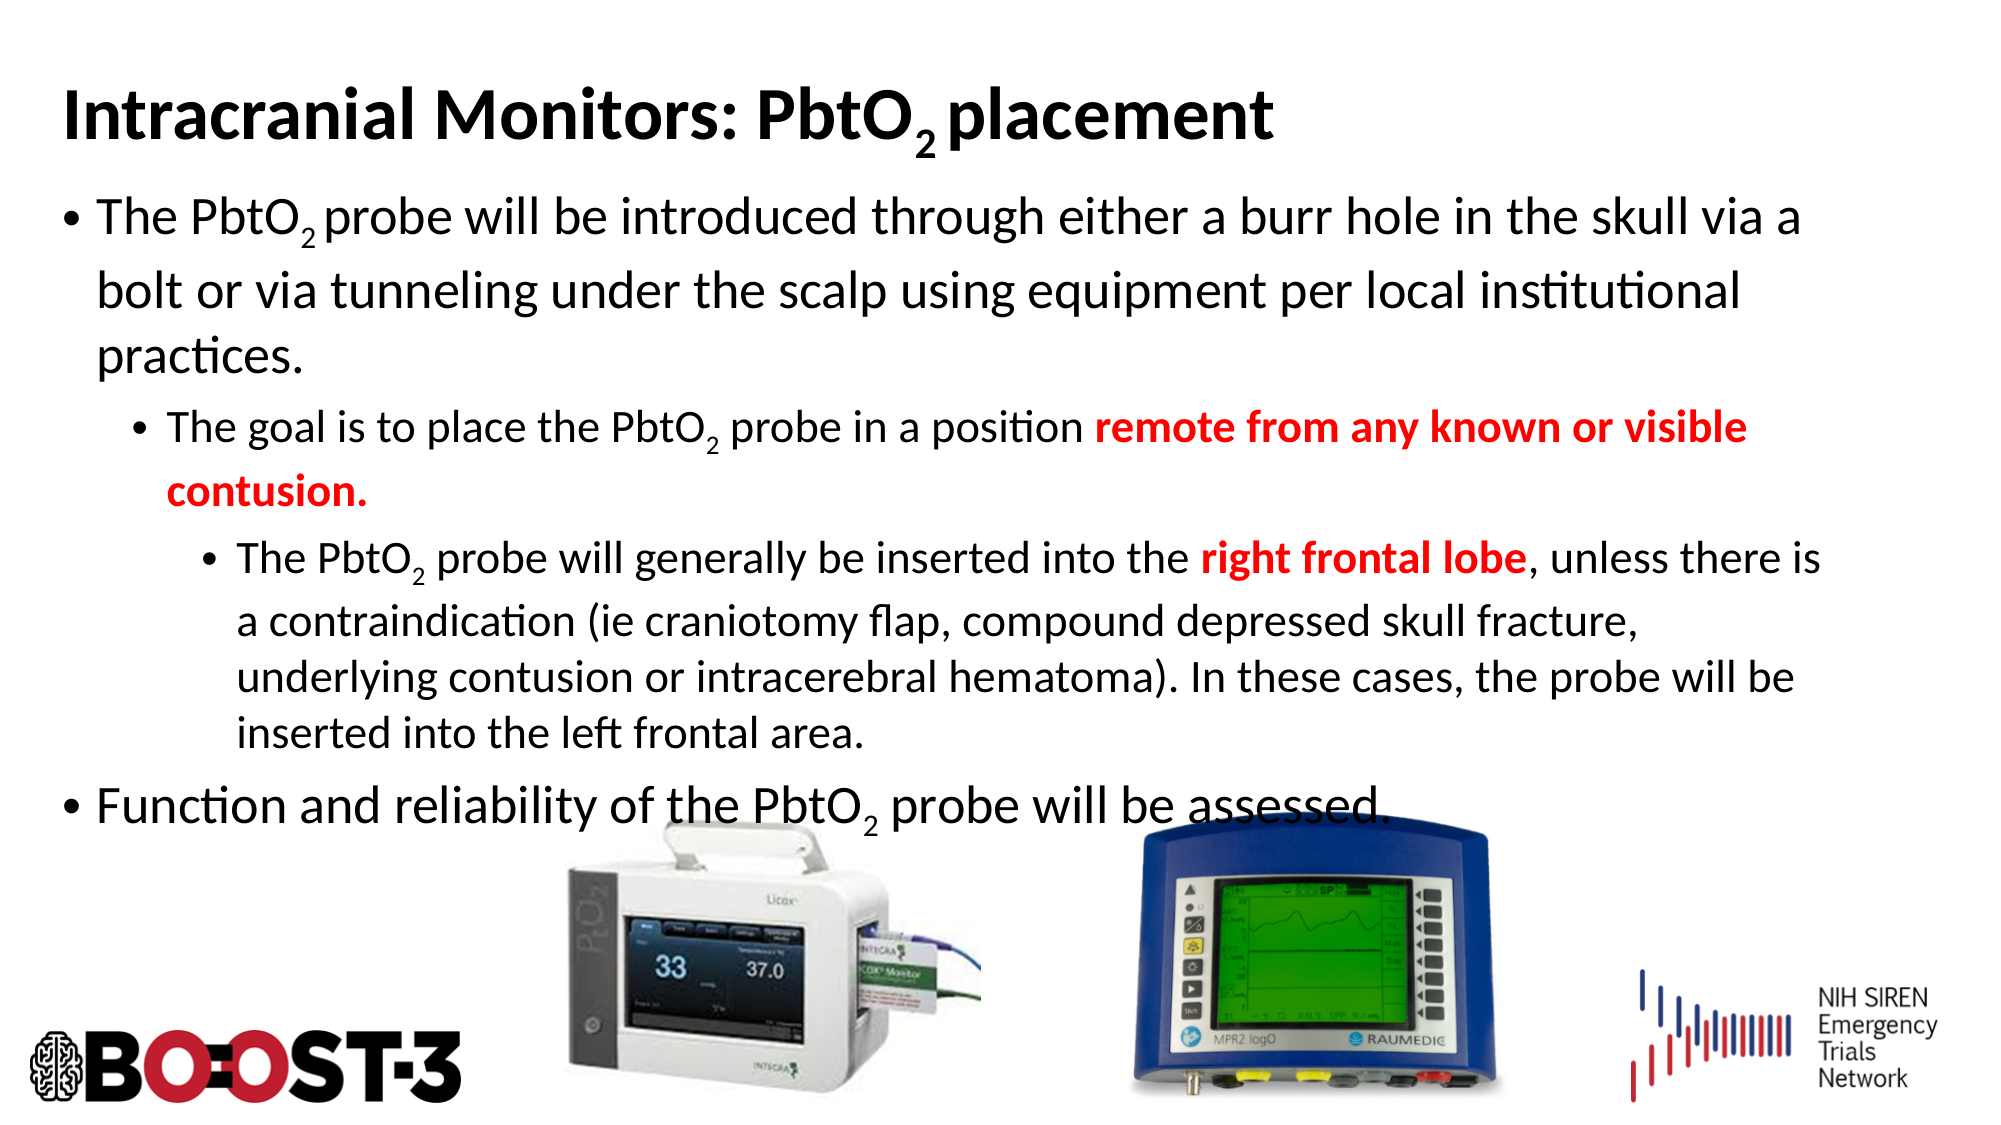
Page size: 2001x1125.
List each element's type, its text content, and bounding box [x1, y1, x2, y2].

title Intracranial Monitors: PbtO2 placement [47, 50, 1772, 173]
picture [1087, 788, 1545, 1125]
picture [1631, 969, 1938, 1103]
picture [30, 1030, 461, 1103]
picture [523, 778, 981, 1125]
list The PbtO2 probe will be introduced through either a burr hole in the skull via a bolt or via tunneling under the scalp using equipment per local institutional practices. The goal is to place the PbtO2 probe in a position remote from any known or visible contusion. The PbtO2 probe will generally be inserted into the right frontal lobe, unless there is a contraindication (ie craniotomy flap, compound depressed skull fracture, underlying contusion or intracerebral hematoma). In these cases, the probe will be inserted into the left frontal area. Function and reliability of the PbtO2 probe will be assessed. [47, 173, 1863, 855]
